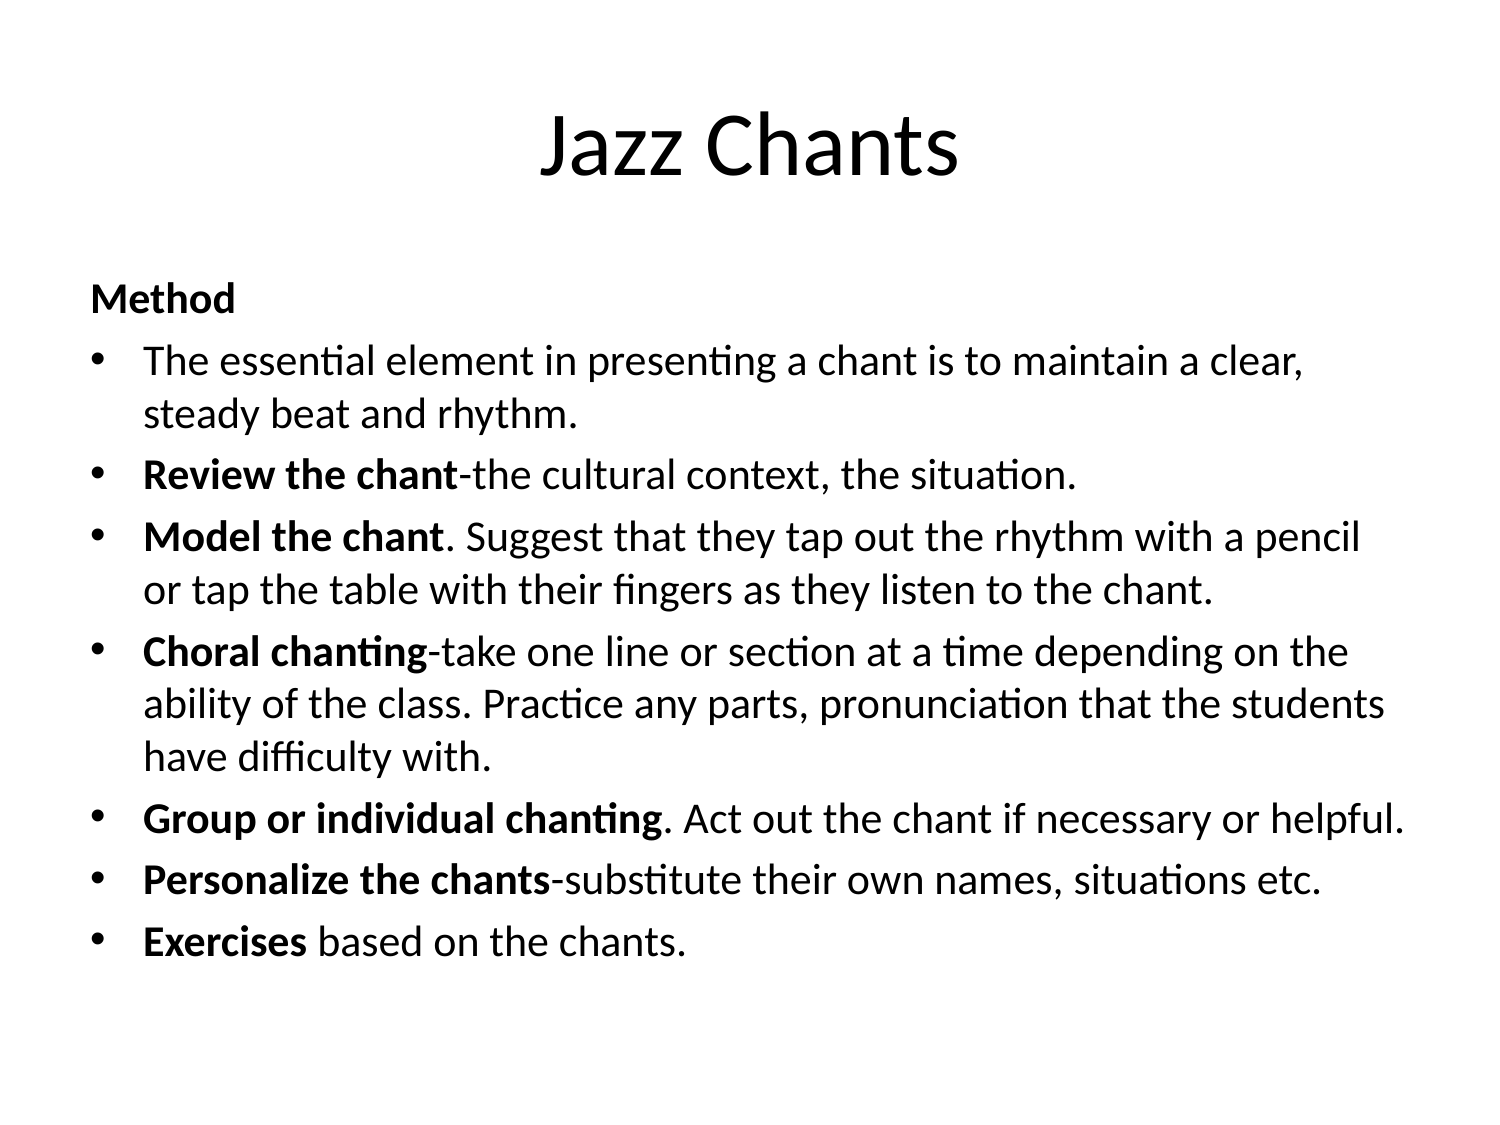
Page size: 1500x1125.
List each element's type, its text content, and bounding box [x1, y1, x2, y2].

title Jazz Chants [75, 45, 1425, 233]
list Method The essential element in presenting a chant is to maintain a clear, steady beat and rhythm. Review the chant-the cultural context, the situation. Model the chant. Suggest that they tap out the rhythm with a pencil or tap the table with their fingers as they listen to the chant. Choral chanting-take one line or section at a time depending on the ability of the class. Practice any parts, pronunciation that the students have difficulty with. Group or individual chanting. Act out the chant if necessary or helpful. Personalize the chants-substitute their own names, situations etc. Exercises based on the chants. [75, 262, 1425, 1005]
